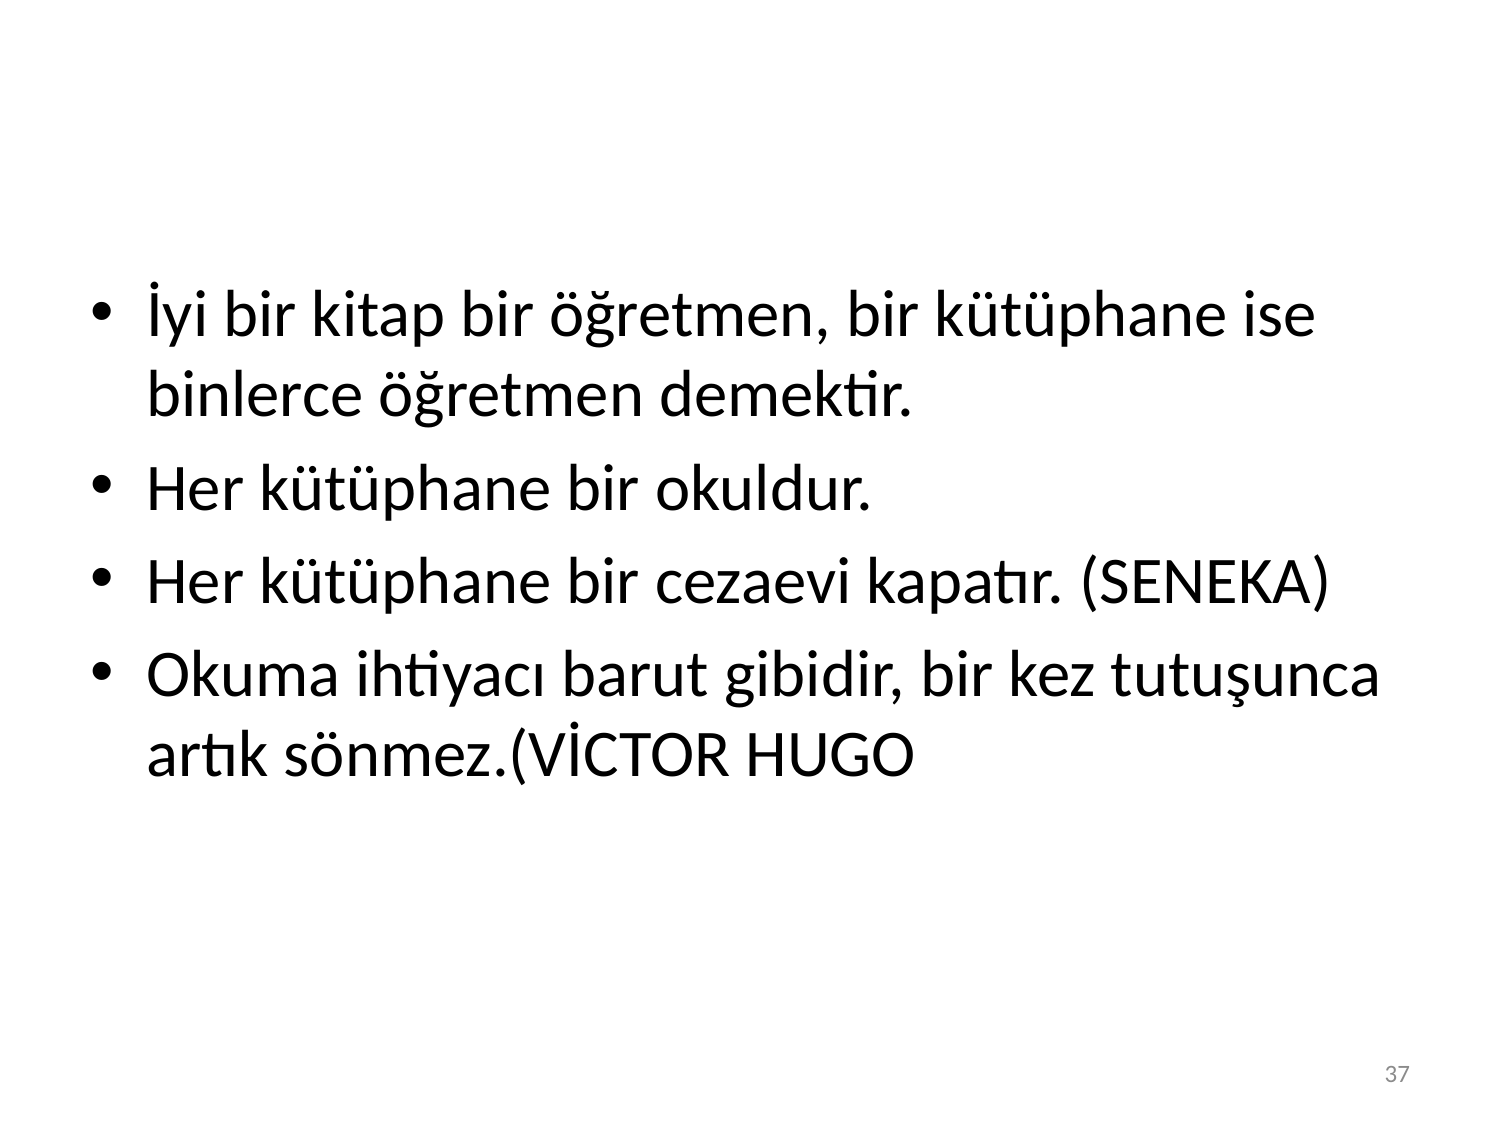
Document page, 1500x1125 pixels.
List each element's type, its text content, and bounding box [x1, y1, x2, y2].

list İyi bir kitap bir öğretmen, bir kütüphane ise binlerce öğretmen demektir. Her kütüphane bir okuldur. Her kütüphane bir cezaevi kapatır. (SENEKA) Okuma ihtiyacı barut gibidir, bir kez tutuşunca artık sönmez.(VİCTOR HUGO [75, 262, 1425, 1005]
slide_number 37 [1074, 1042, 1425, 1103]
